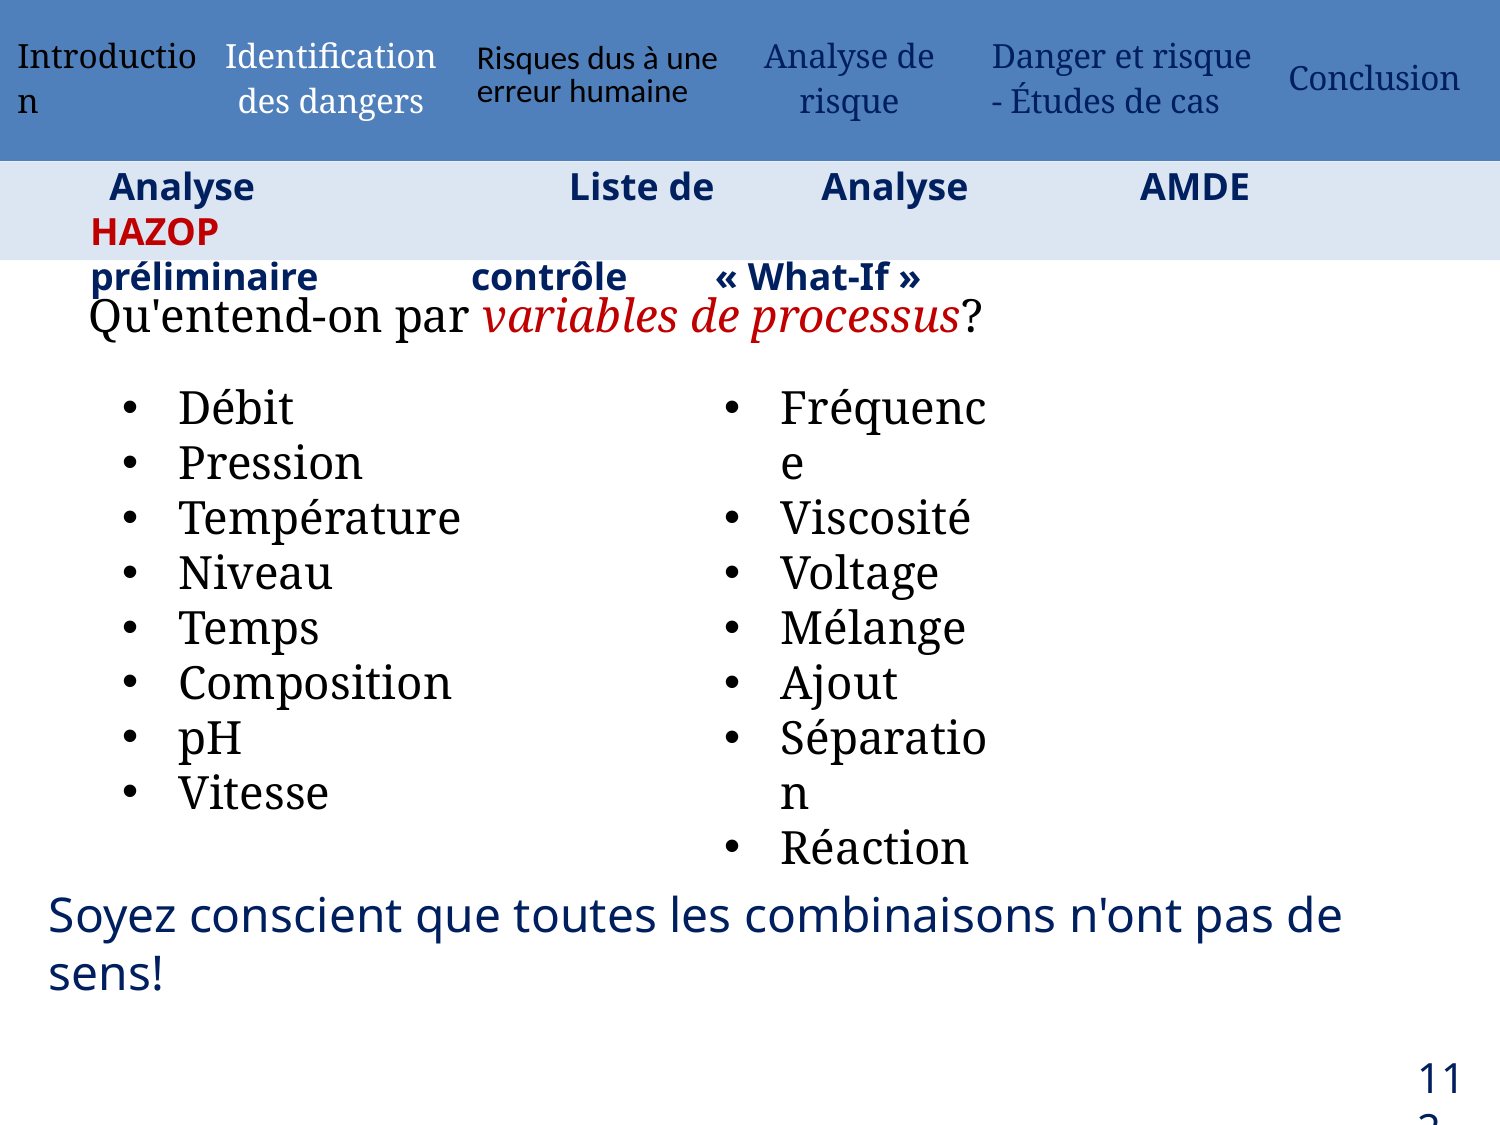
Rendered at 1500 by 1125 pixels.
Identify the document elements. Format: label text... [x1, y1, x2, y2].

text_box Qu'entend-on par variables de processus? [86, 299, 1114, 342]
text_box Soyez conscient que toutes les combinaisons n'ont pas de sens! [46, 884, 1465, 1000]
table_header Introduction [12, 28, 211, 128]
text_box Fréquence Viscosité Voltage Mélange Ajout Séparation Réaction [722, 378, 995, 874]
text_box 112 [1413, 1052, 1490, 1125]
text_box Débit Pression Température Niveau Temps Composition pH Vitesse [120, 378, 493, 819]
table_header Conclusion [1260, 28, 1488, 128]
table_header Danger et risque - Études de cas [956, 28, 1260, 128]
table_header Analyse de risque [742, 28, 956, 128]
text_box Analyse Liste de Analyse AMDE HAZOP préliminaire contrôle « What-If » [0, 163, 1500, 299]
table_header Identification des dangers [211, 28, 451, 128]
table_header Risques dus à une erreur humaine [451, 28, 742, 128]
